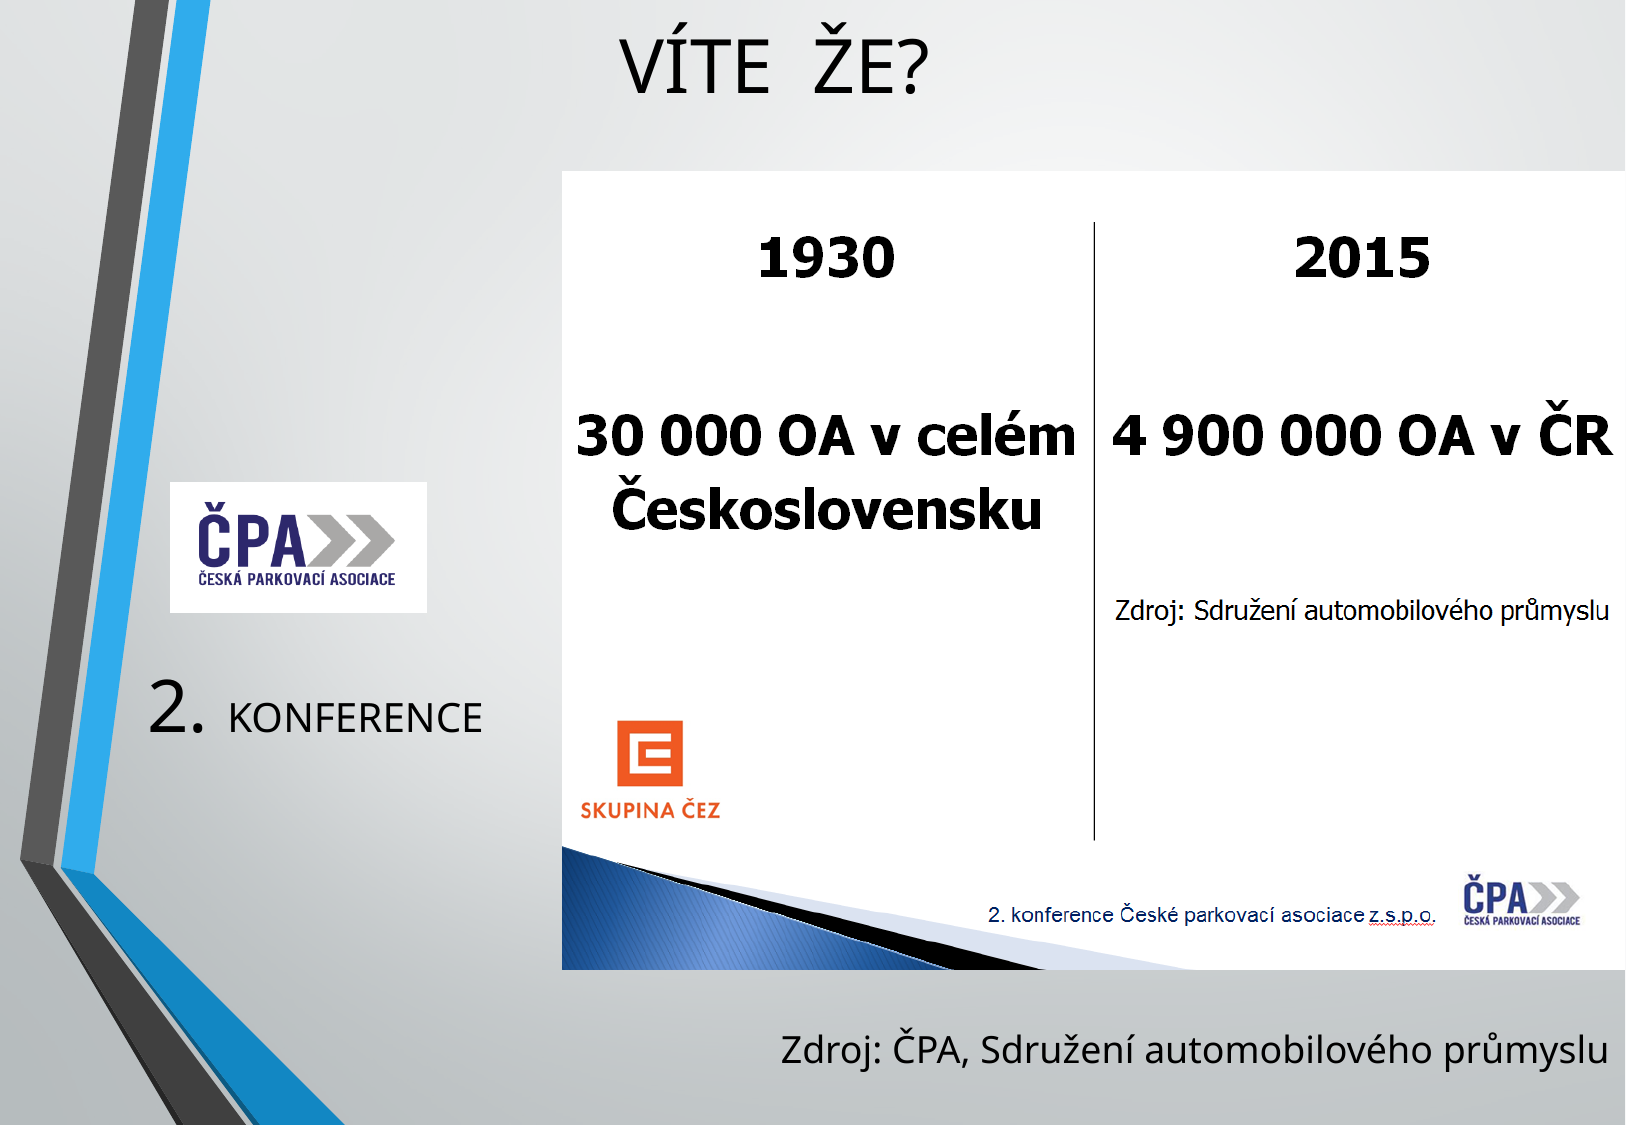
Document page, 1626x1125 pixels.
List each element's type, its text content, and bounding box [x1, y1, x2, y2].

text_box Víte že? [589, 0, 960, 116]
picture [561, 171, 1625, 971]
title 2. konference [130, 638, 501, 755]
picture [170, 481, 427, 613]
text_box Zdroj: ČPA, Sdružení automobilového průmyslu [687, 1018, 1625, 1079]
